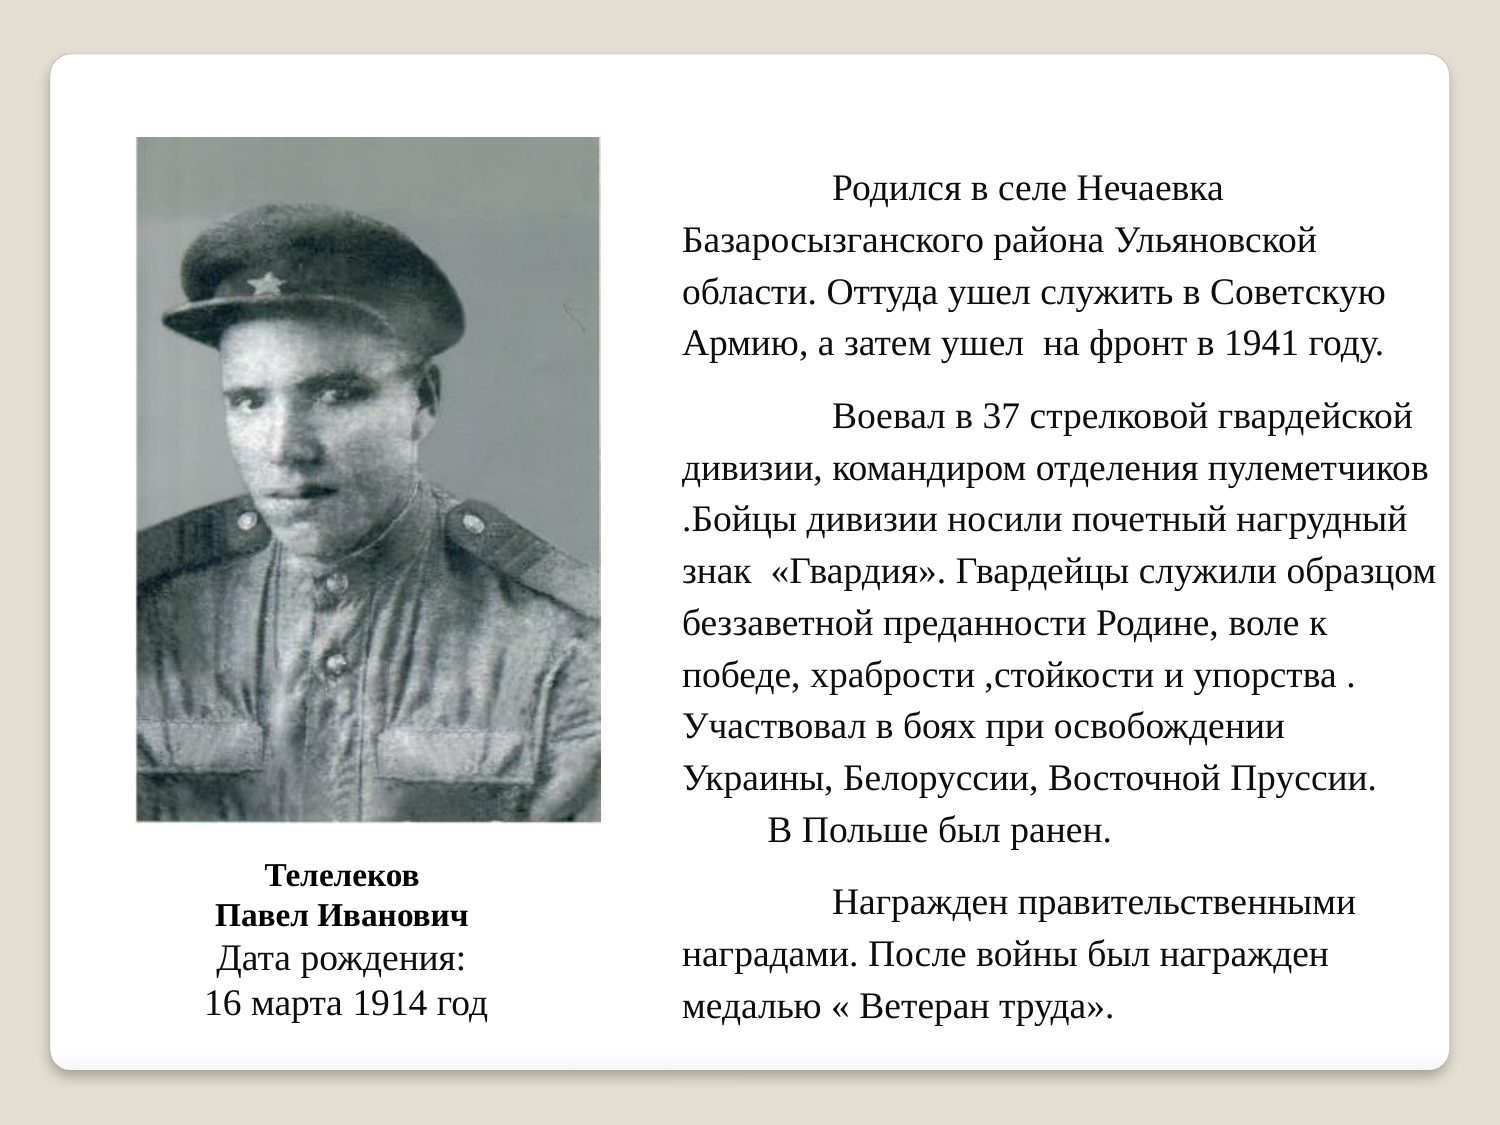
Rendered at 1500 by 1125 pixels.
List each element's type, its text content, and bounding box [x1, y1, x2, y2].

text_box Телелеков Павел Иванович Дата рождения: 16 марта 1914 год [88, 845, 604, 1031]
picture [135, 136, 601, 824]
text_box Родился в селе Нечаевка Базаросызганского района Ульяновской области. Оттуда ушел служить в Советскую Армию, а затем ушел на фронт в 1941 году. Воевал в 37 стрелковой гвардейской дивизии, командиром отделения пулеметчиков .Бойцы дивизии носили почетный нагрудный знак «Гвардия». Гвардейцы служили образцом беззаветной преданности Родине, воле к победе, храбрости ,стойкости и упорства . Участвовал в боях при освобождении Украины, Белоруссии, Восточной Пруссии. В Польше был ранен. Награжден правительственными наградами. После войны был награжден медалью « Ветеран труда». [667, 148, 1453, 1034]
